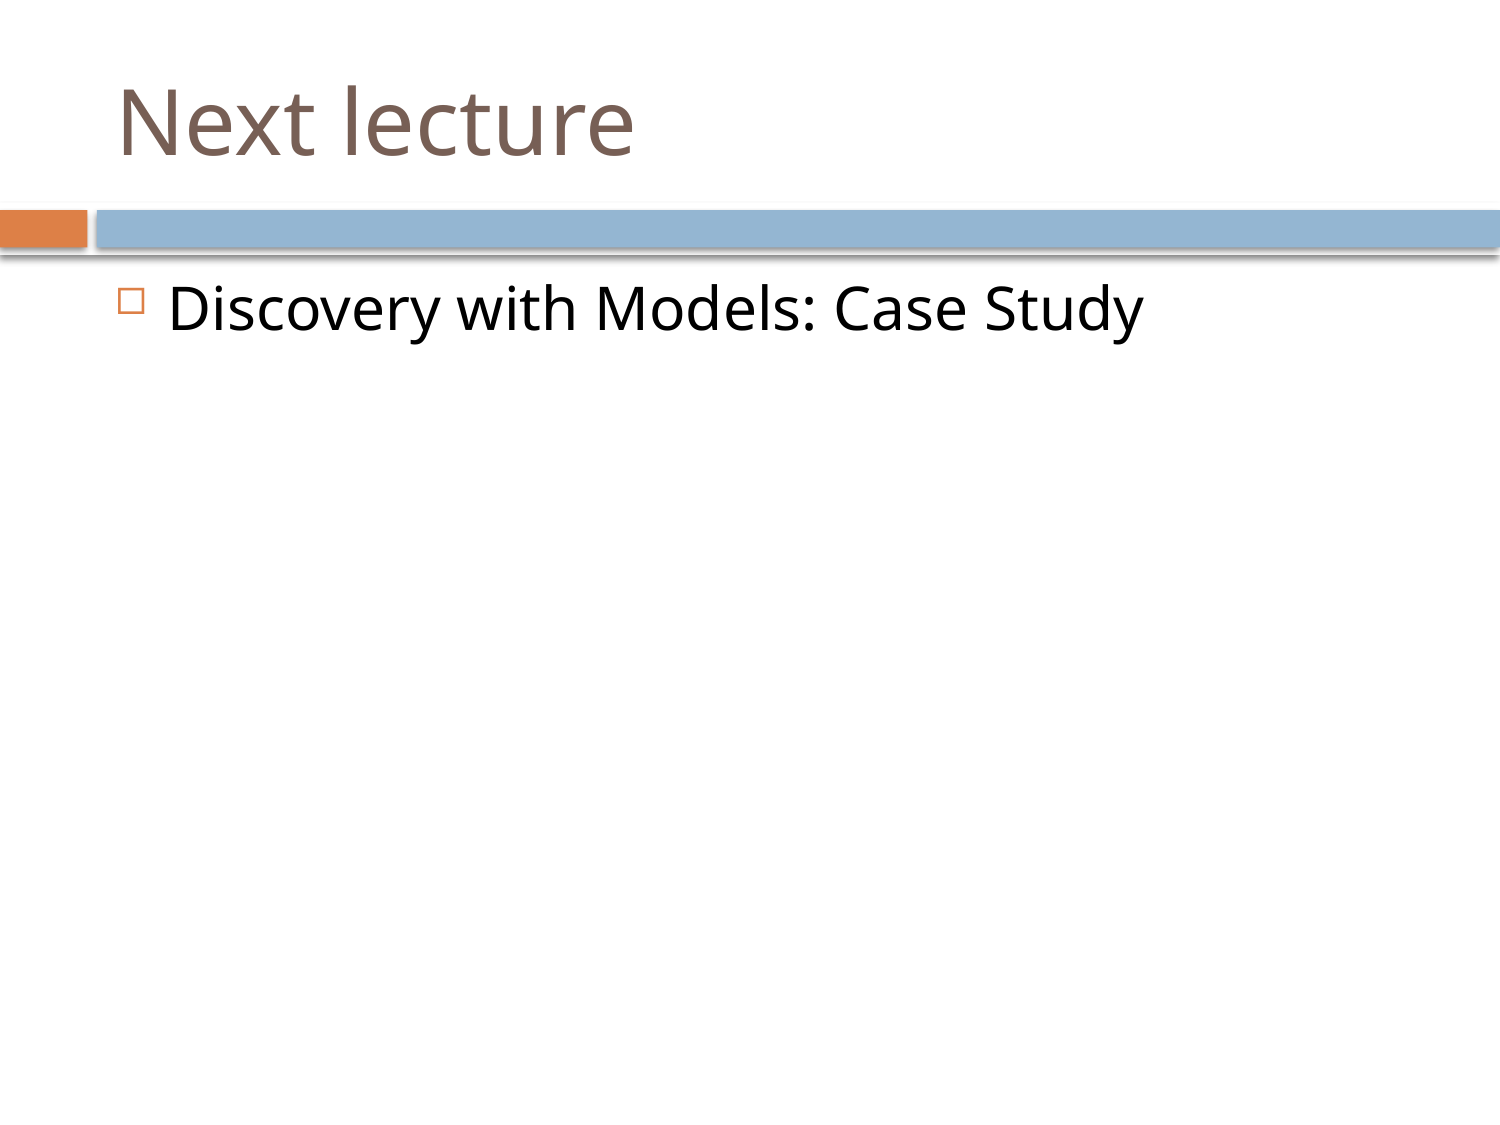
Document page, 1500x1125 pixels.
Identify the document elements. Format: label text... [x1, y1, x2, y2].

list Discovery with Models: Case Study [100, 262, 1438, 1000]
title Next lecture [100, 37, 1438, 200]
